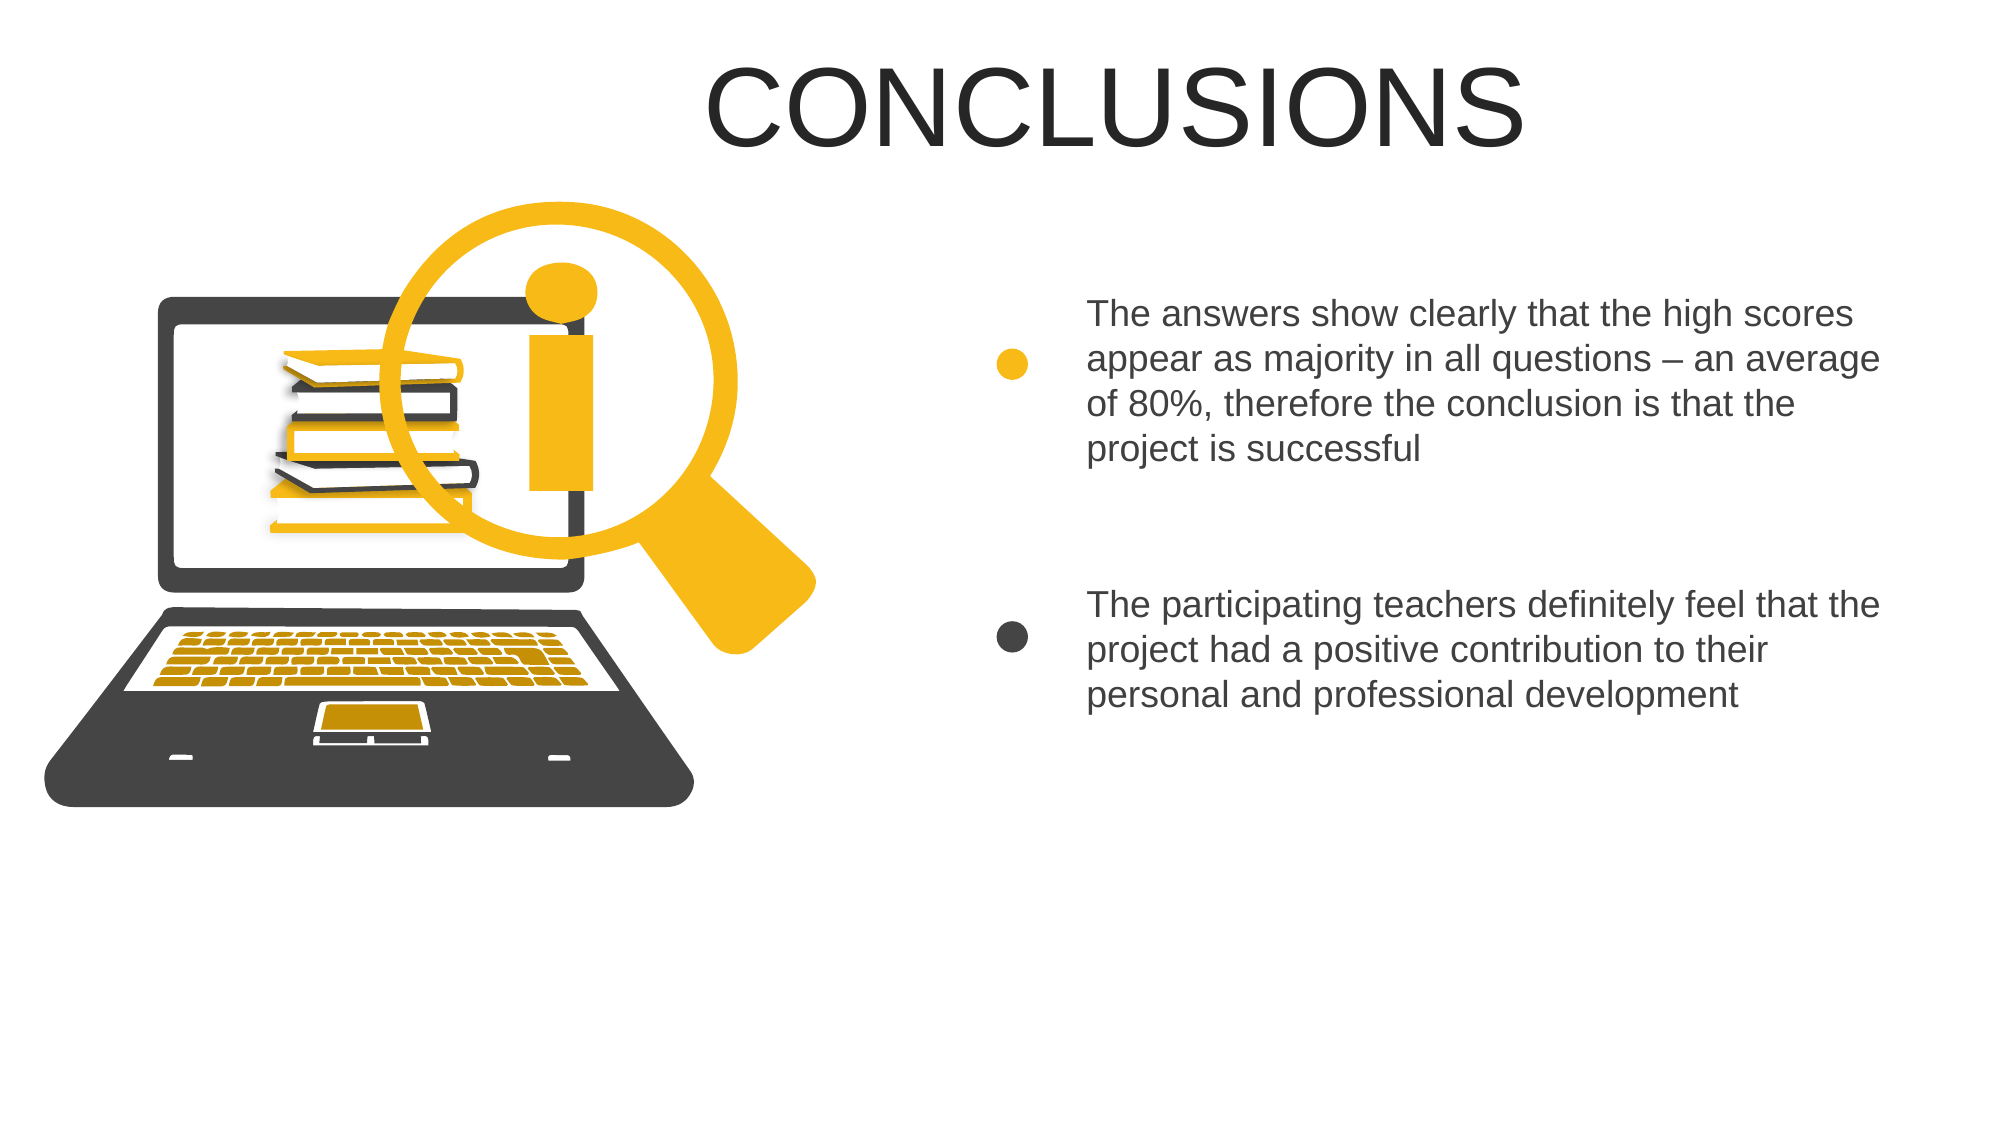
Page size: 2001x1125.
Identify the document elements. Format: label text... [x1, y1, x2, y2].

list CONCLUSIONS [280, 55, 1952, 164]
text_box The answers show clearly that the high scores appear as majority in all questions – an average of 80%, therefore the conclusion is that the project is successful [1071, 281, 1917, 477]
text_box [995, 620, 1030, 654]
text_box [44, 201, 816, 808]
text_box [995, 347, 1030, 381]
text_box The participating teachers definitely feel that the project had a positive contribution to their personal and professional development [1071, 572, 1917, 723]
